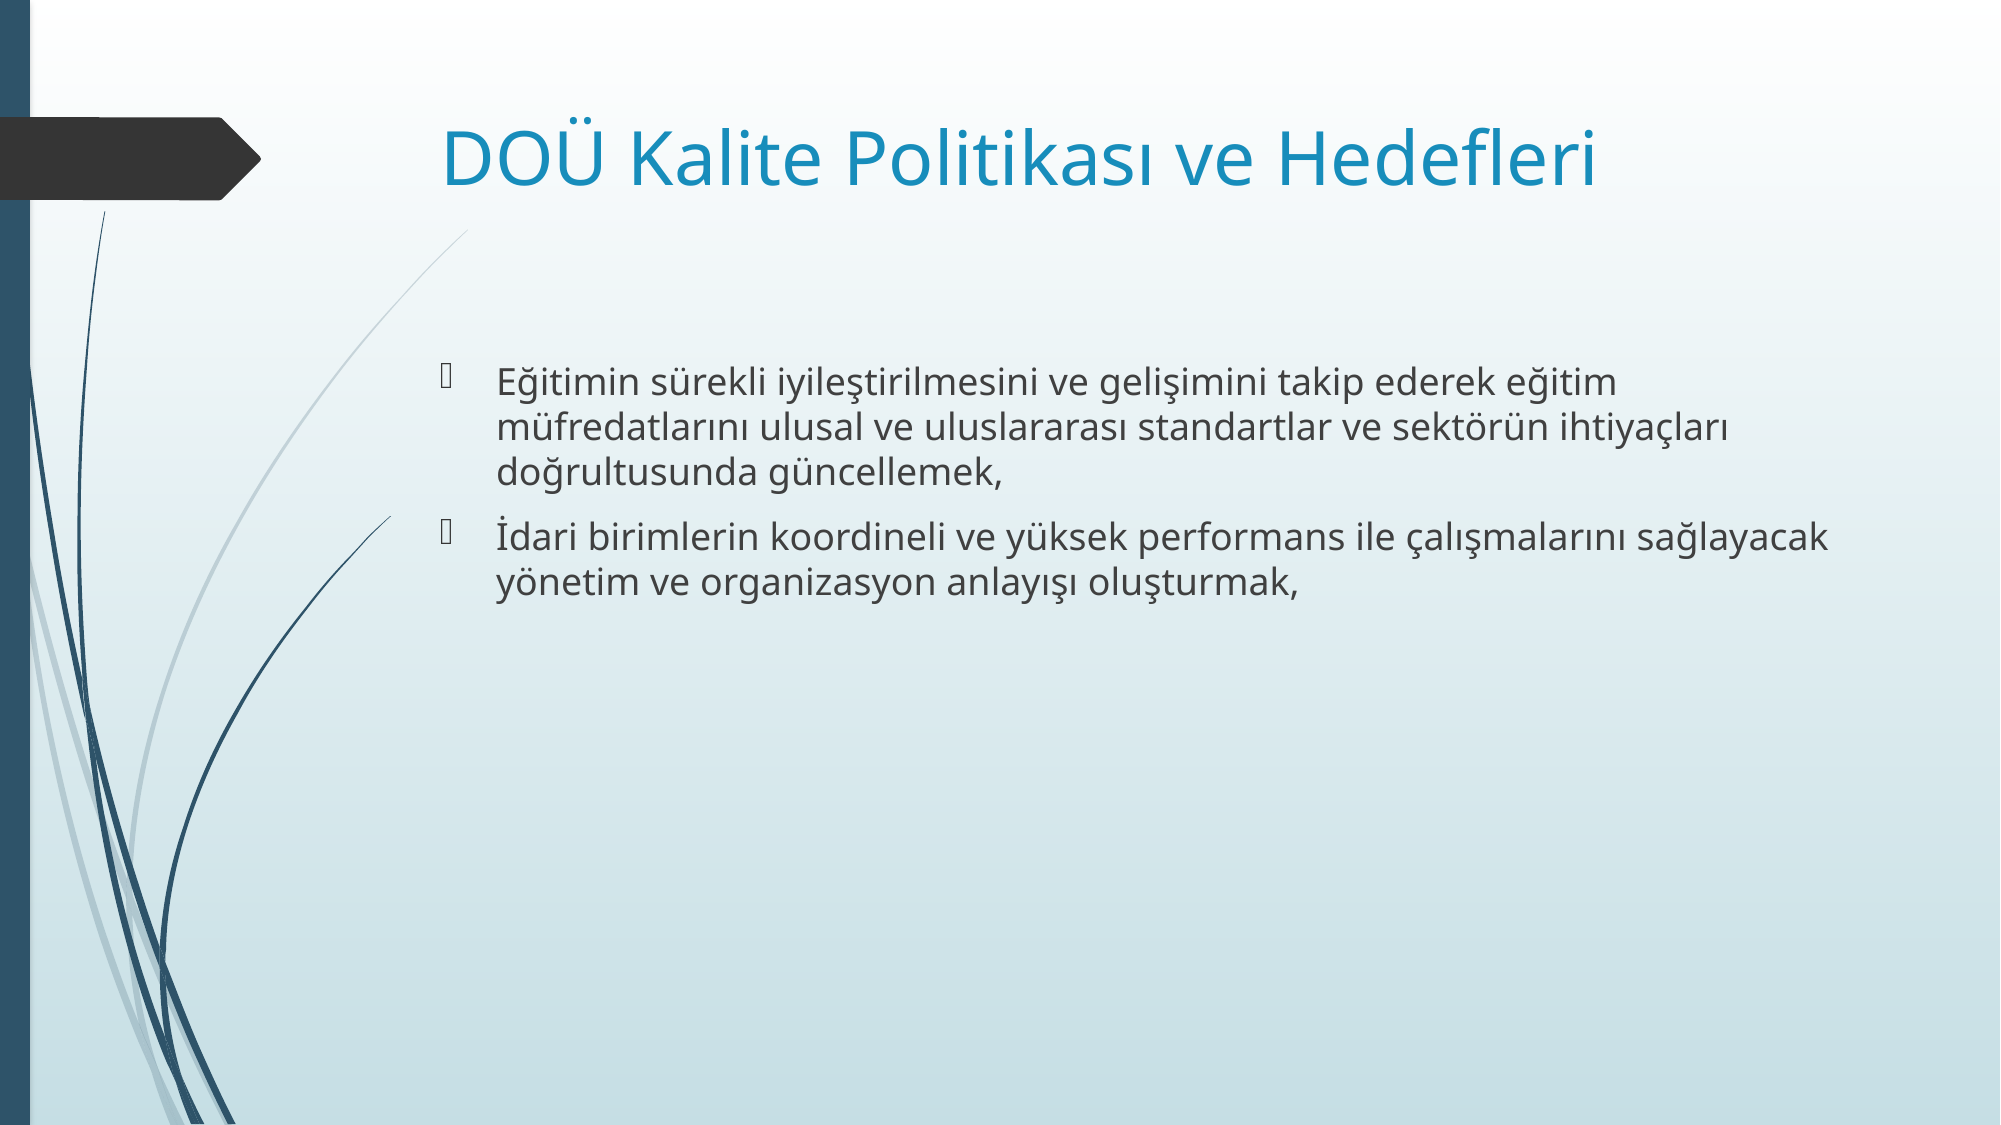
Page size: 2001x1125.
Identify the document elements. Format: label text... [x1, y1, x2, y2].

list Eğitimin sürekli iyileştirilmesini ve gelişimini takip ederek eğitim müfredatlarını ulusal ve uluslararası standartlar ve sektörün ihtiyaçları doğrultusunda güncellemek, İdari birimlerin koordineli ve yüksek performans ile çalışmalarını sağlayacak yönetim ve organizasyon anlayışı oluşturmak, [424, 350, 1888, 970]
title DOÜ Kalite Politikası ve Hedefleri [425, 102, 1888, 313]
